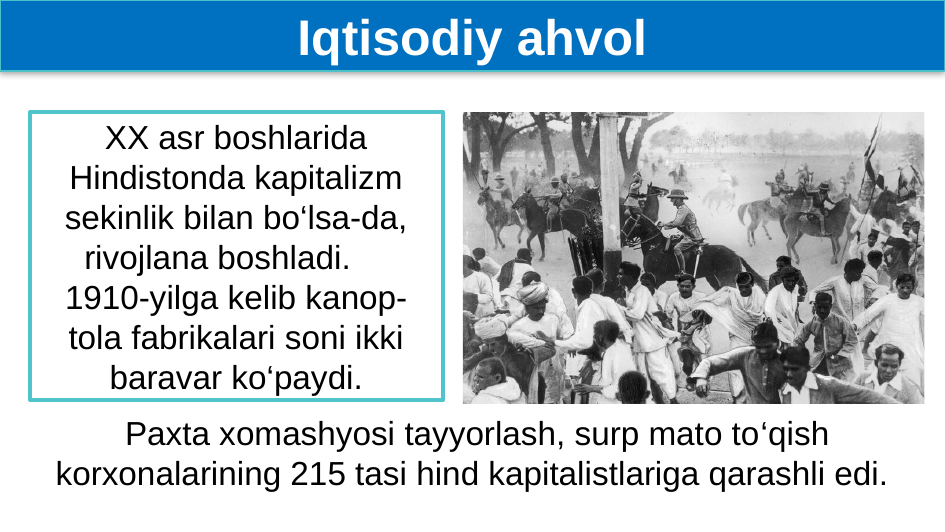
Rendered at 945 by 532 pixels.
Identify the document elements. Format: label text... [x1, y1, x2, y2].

text_box Iqtisodiy ahvol [0, 0, 945, 72]
text_box XX asr boshlarida Hindistonda kapitalizm sekinlik bilan bo‘lsa-da, rivojlana boshladi. 1910-yilga kelib kanop-tola fabrikalari soni ikki baravar ko‘paydi. [28, 110, 445, 402]
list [462, 111, 925, 404]
text_box Paxta xomashyosi tayyorlash, surp mato to‘qish korxonalarining 215 tasi hind kapitalistlariga qarashli edi. [29, 404, 925, 500]
